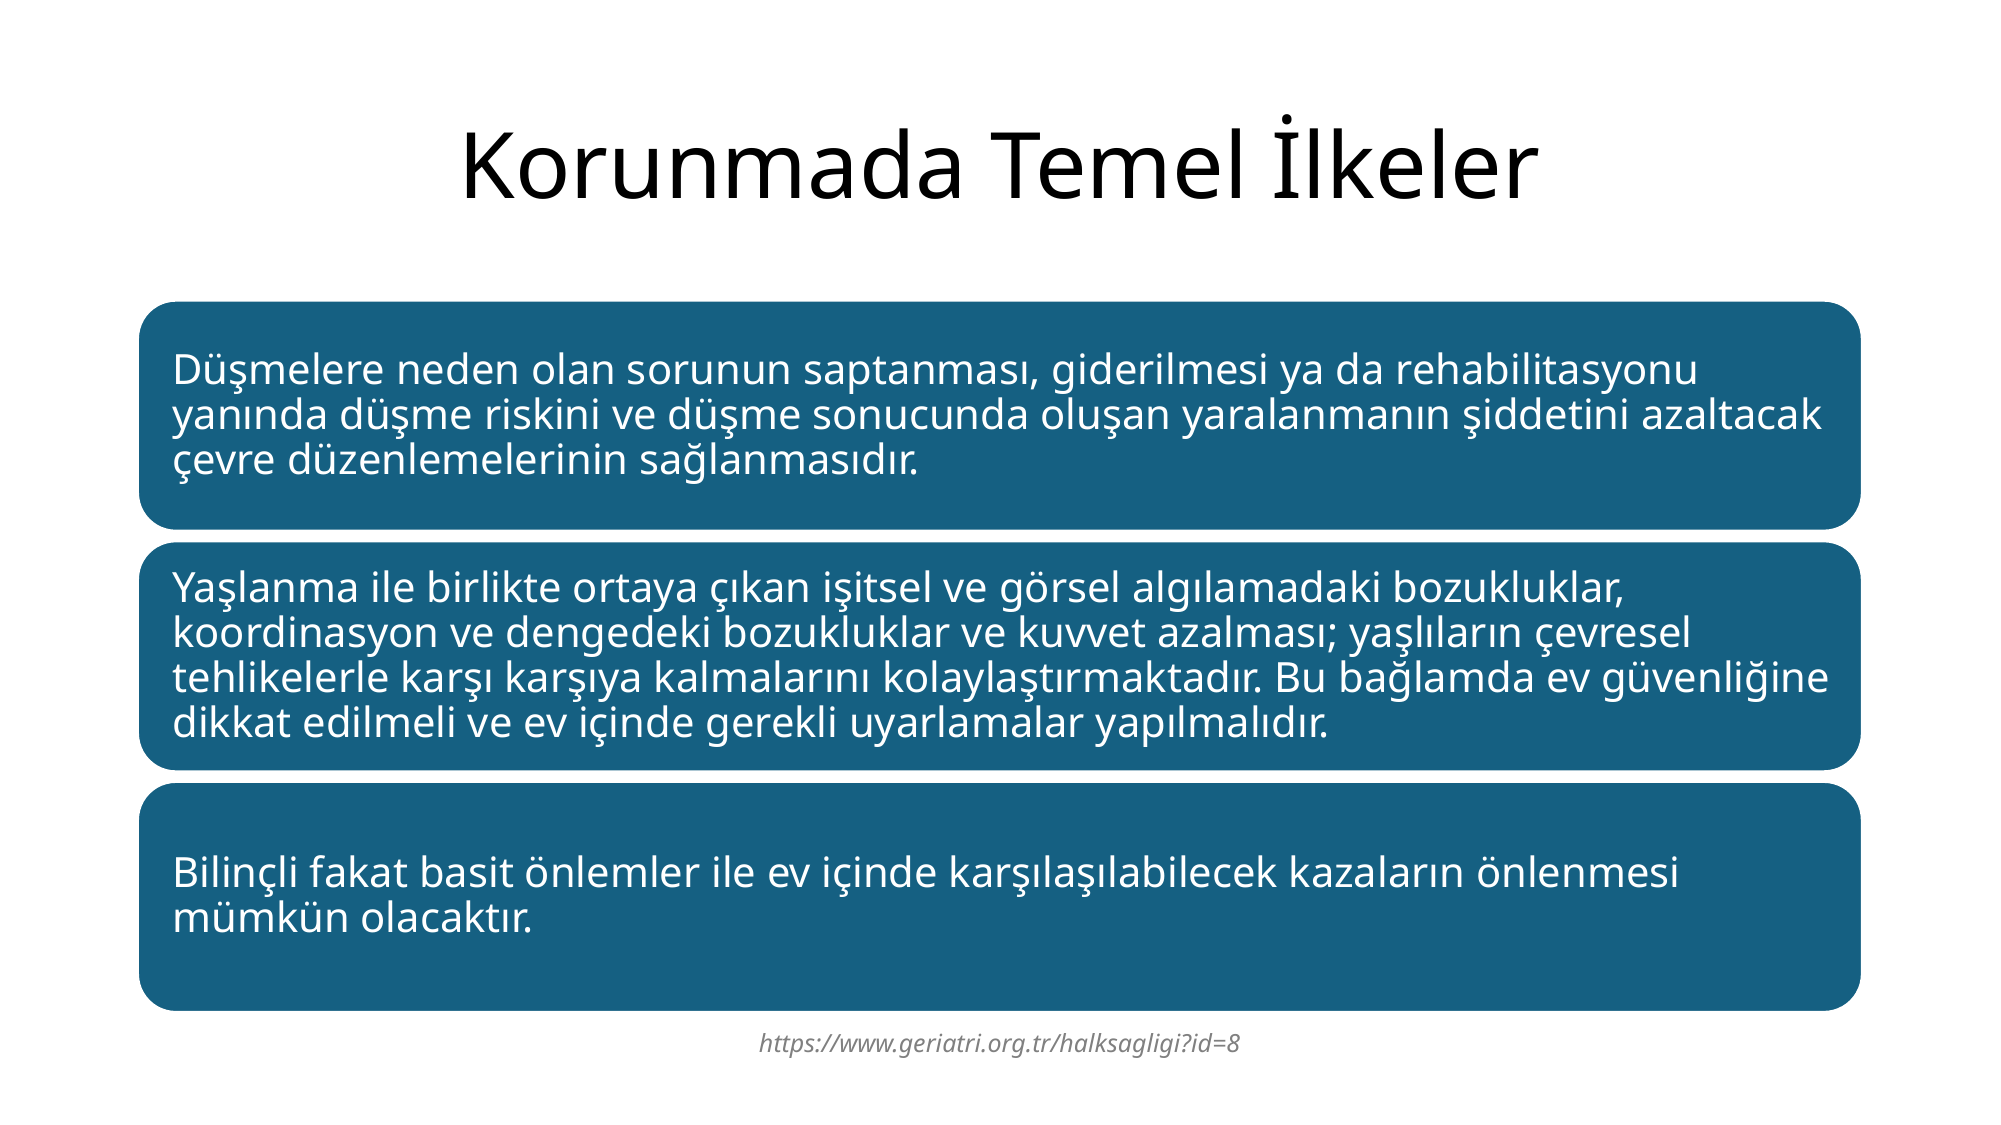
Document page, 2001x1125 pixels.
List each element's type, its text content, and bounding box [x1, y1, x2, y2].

title Korunmada Temel İlkeler [137, 59, 1863, 278]
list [136, 298, 1863, 1014]
text_box https://www.geriatri.org.tr/halksagligi?id=8 [744, 1019, 1256, 1065]
